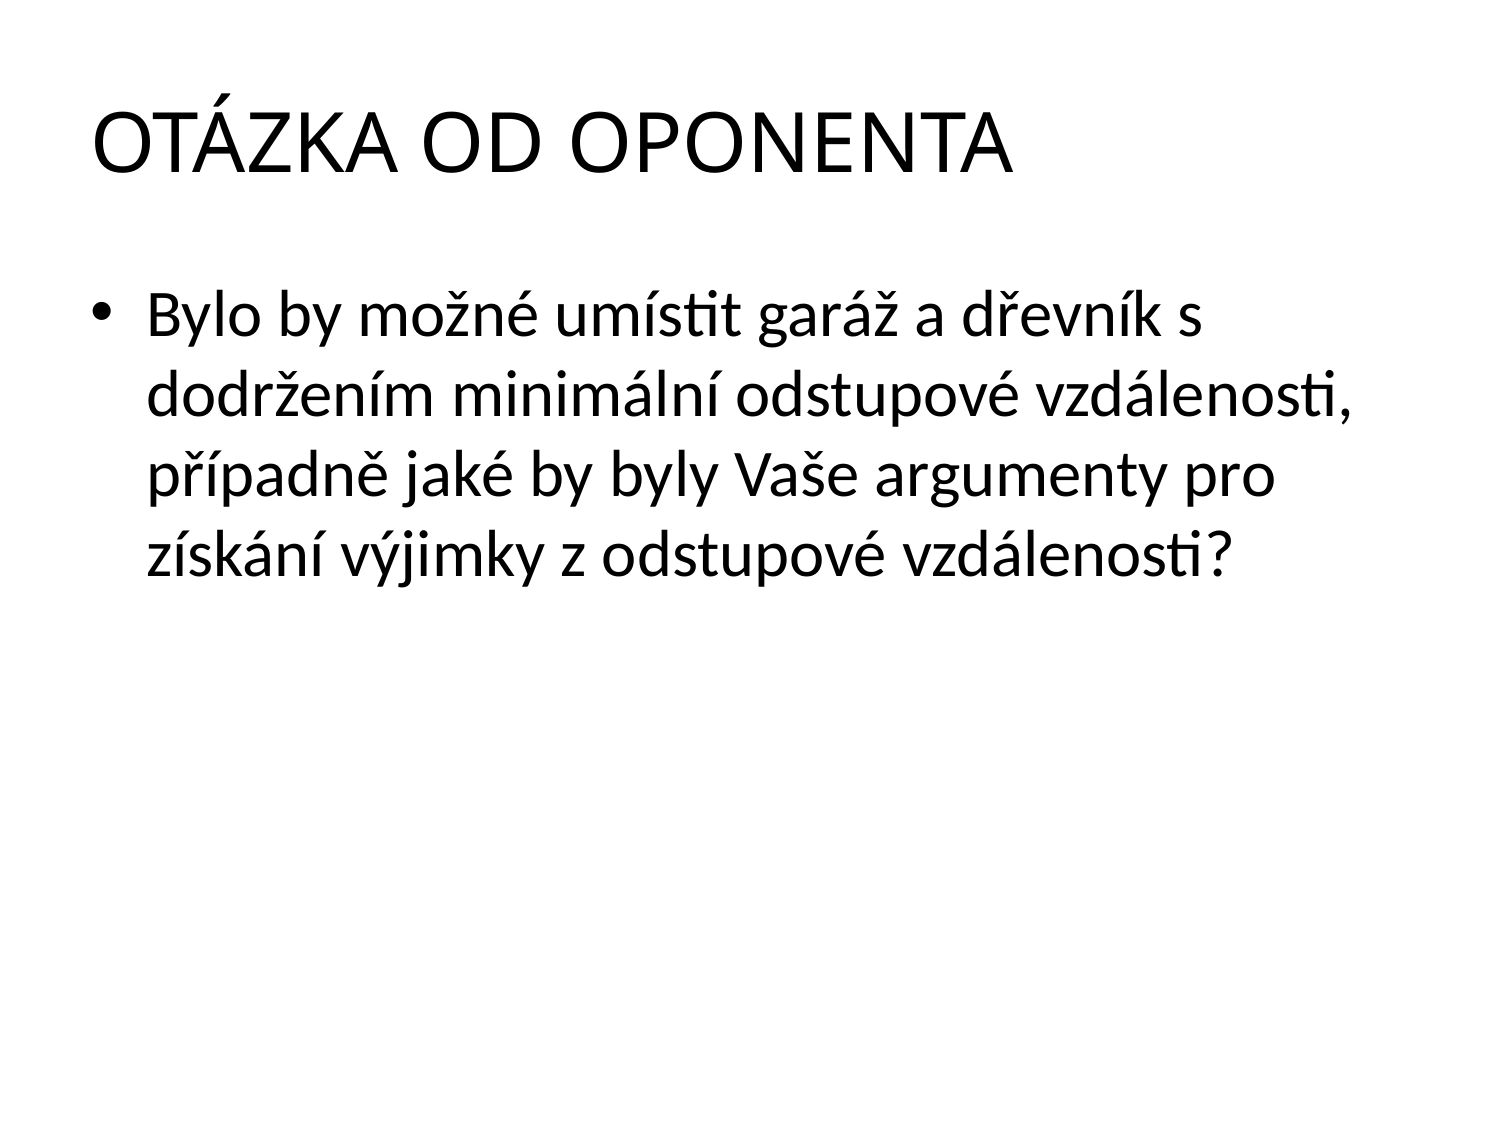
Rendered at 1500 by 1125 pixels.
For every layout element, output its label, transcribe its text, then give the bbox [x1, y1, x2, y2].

title OTÁZKA OD OPONENTA [75, 45, 1425, 233]
list Bylo by možné umístit garáž a dřevník s dodržením minimální odstupové vzdálenosti, případně jaké by byly Vaše argumenty pro získání výjimky z odstupové vzdálenosti? [75, 262, 1425, 1005]
